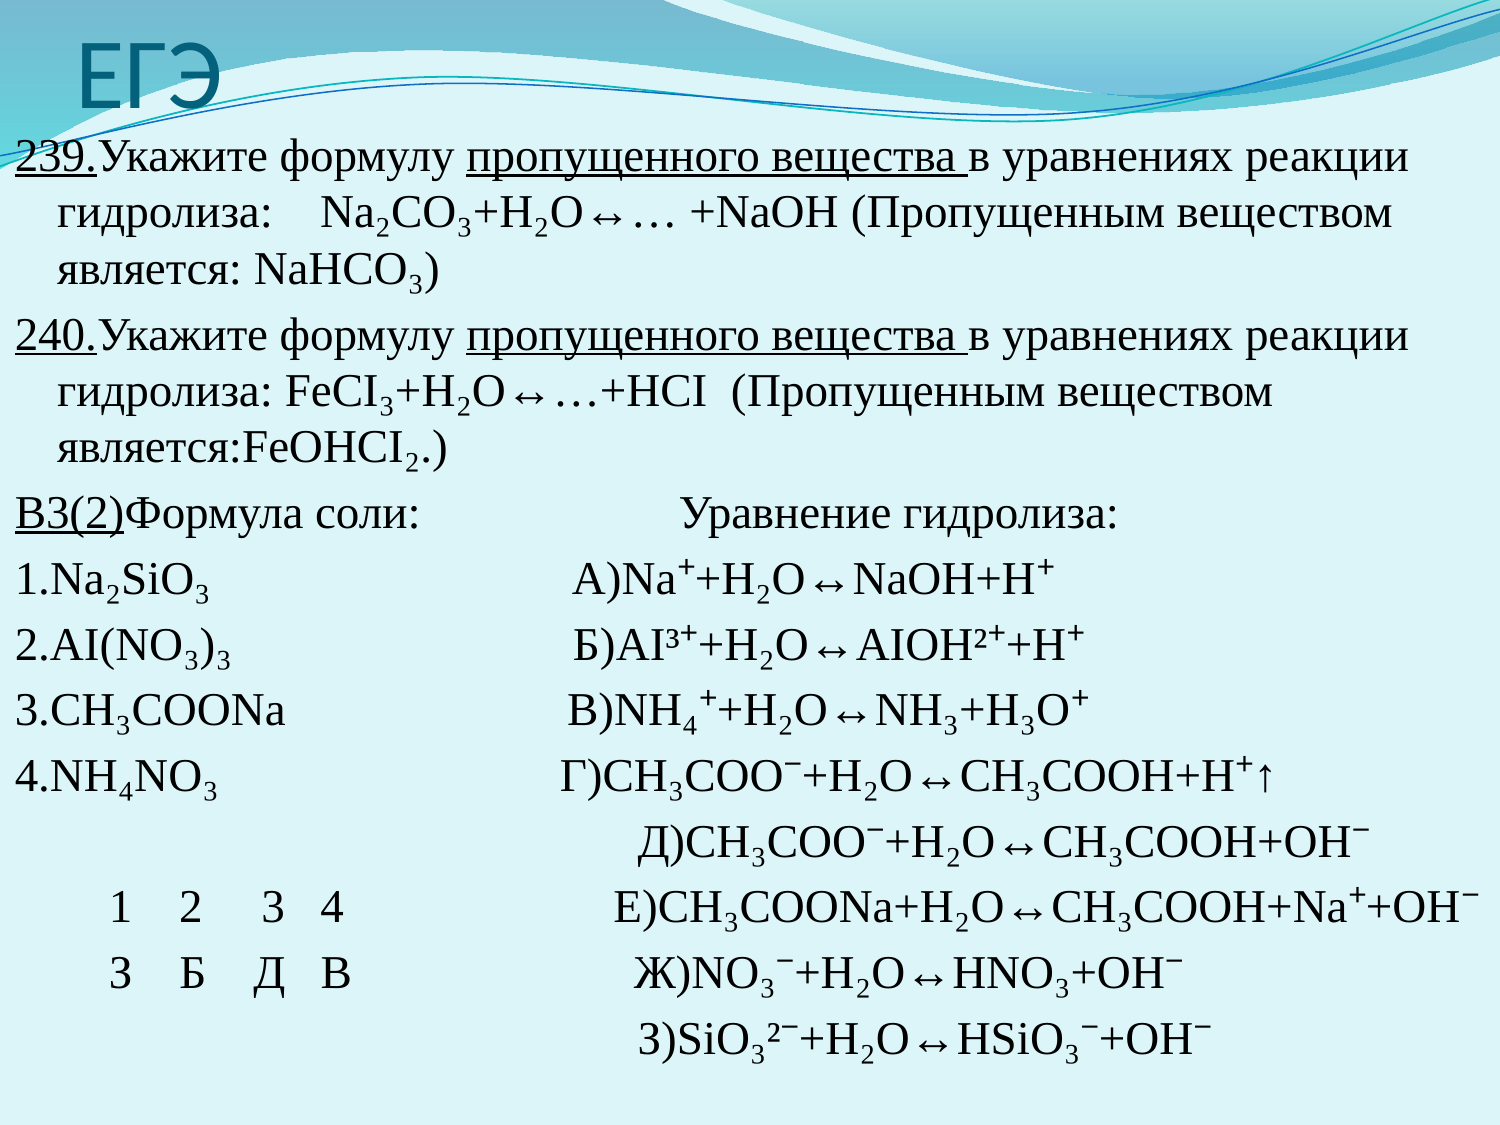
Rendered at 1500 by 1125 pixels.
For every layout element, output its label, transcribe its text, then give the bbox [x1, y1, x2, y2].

title ЕГЭ [75, 0, 1425, 117]
list 239.Укажите формулу пропущенного вещества в уравнениях реакции гидролиза: Na₂CO₃+H₂O↔… +NaOH (Пропущенным веществом является: NaHCO₃) 240.Укажите формулу пропущенного вещества в уравнениях реакции гидролиза: FeCI₃+H₂O↔…+HCI (Пропущенным веществом является:FeOHCI₂.) В3(2)Формула соли: Уравнение гидролиза: 1.Na₂SiO₃ A)Na⁺+H₂O↔NaOH+H⁺ 2.AI(NO₃)₃ Б)AI³⁺+H₂O↔AIOH²⁺+H⁺ 3.CH₃COONa B)NH₄⁺+H₂O↔NH₃+H₃O⁺ 4.NH₄NO₃ Г)CH₃COO⁻+H₂O↔CH₃COOH+H⁺↑ Д)CH₃COO⁻+H₂O↔CH₃COOH+OH⁻ 1 2 3 4 E)CH₃COONa+H₂O↔CH₃COOH+Na⁺+OH⁻ З Б Д В Ж)NO₃⁻+H₂O↔HNO₃+OH⁻ З)SiO₃²⁻+H₂O↔HSiO₃⁻+OH⁻ [0, 117, 1500, 1125]
